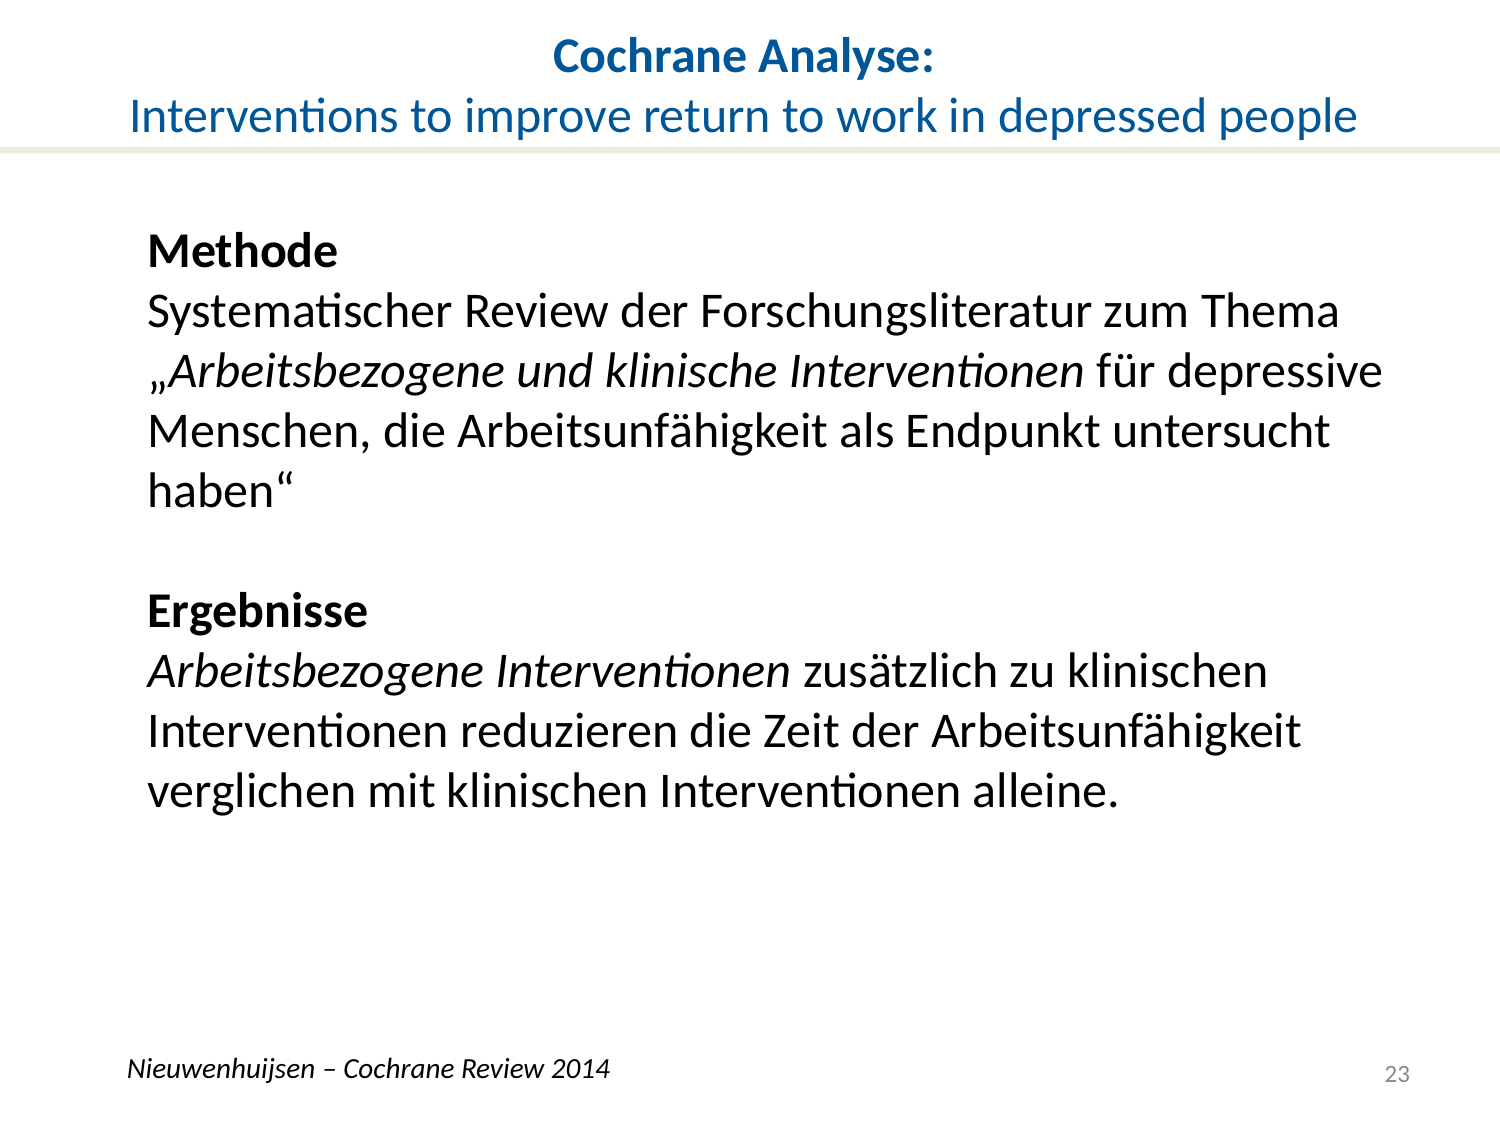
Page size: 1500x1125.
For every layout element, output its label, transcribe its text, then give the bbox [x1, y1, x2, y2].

slide_number 23 [1074, 1042, 1425, 1103]
text_box Methode Systematischer Review der Forschungsliteratur zum Thema „Arbeitsbezogene und klinische Interventionen für depressive Menschen, die Arbeitsunfähigkeit als Endpunkt untersucht haben“ Ergebnisse Arbeitsbezogene Interventionen zusätzlich zu klinischen Interventionen reduzieren die Zeit der Arbeitsunfähigkeit verglichen mit klinischen Interventionen alleine. [132, 210, 1500, 826]
text_box Nieuwenhuijsen – Cochrane Review 2014 [112, 1046, 1000, 1093]
text_box Cochrane Analyse: Interventions to improve return to work in depressed people [0, 0, 1500, 121]
